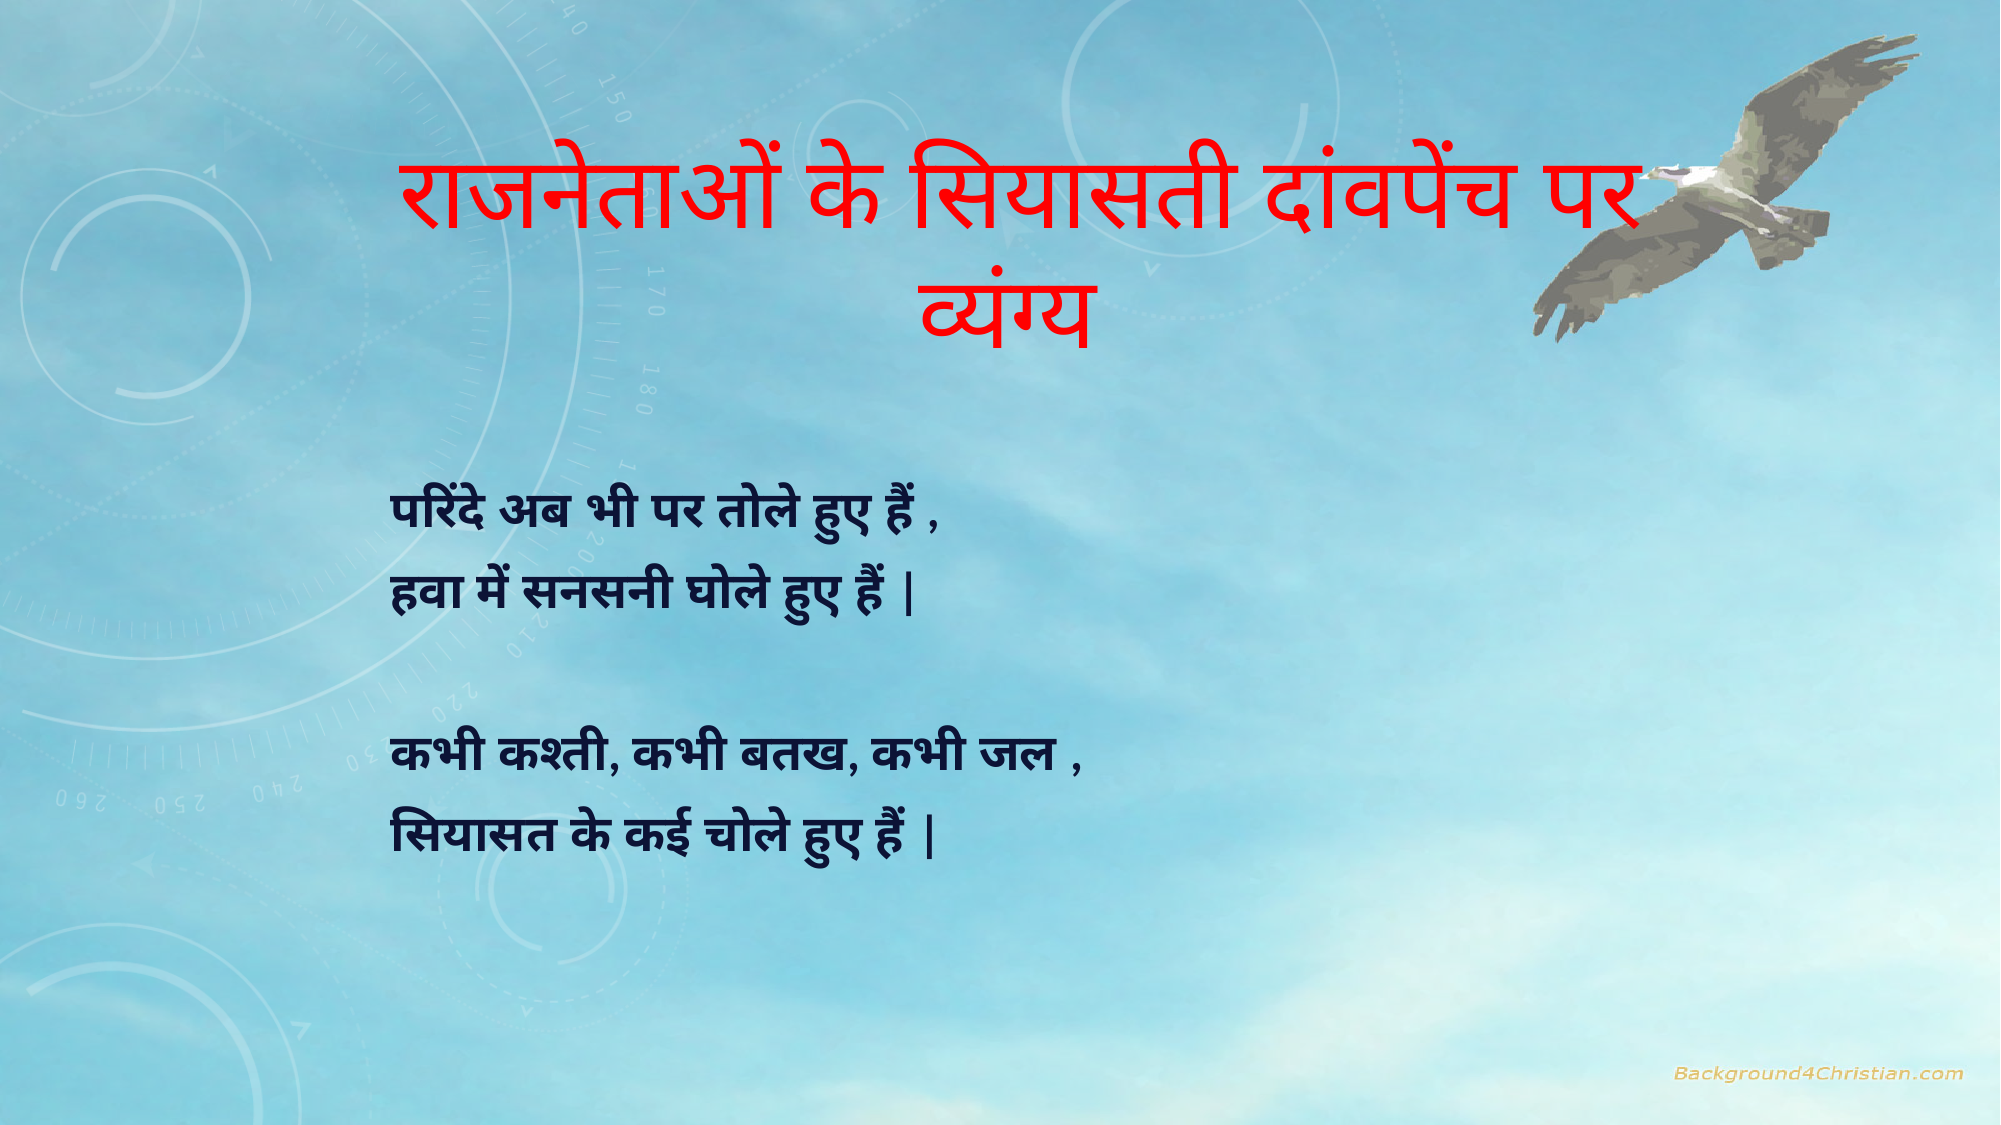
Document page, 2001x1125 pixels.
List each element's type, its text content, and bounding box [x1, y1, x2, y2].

subtitle परिंदे अब भी पर तोले हुए हैं , हवा में सनसनी घोले हुए हैं | कभी कश्ती, कभी बतख, कभी जल , सियासत के कई चोले हुए हैं | [375, 470, 1761, 1034]
title राजनेताओं के सियासती दांवपेंच पर व्यंग्य [357, 59, 1684, 377]
picture [0, 0, 2000, 1125]
